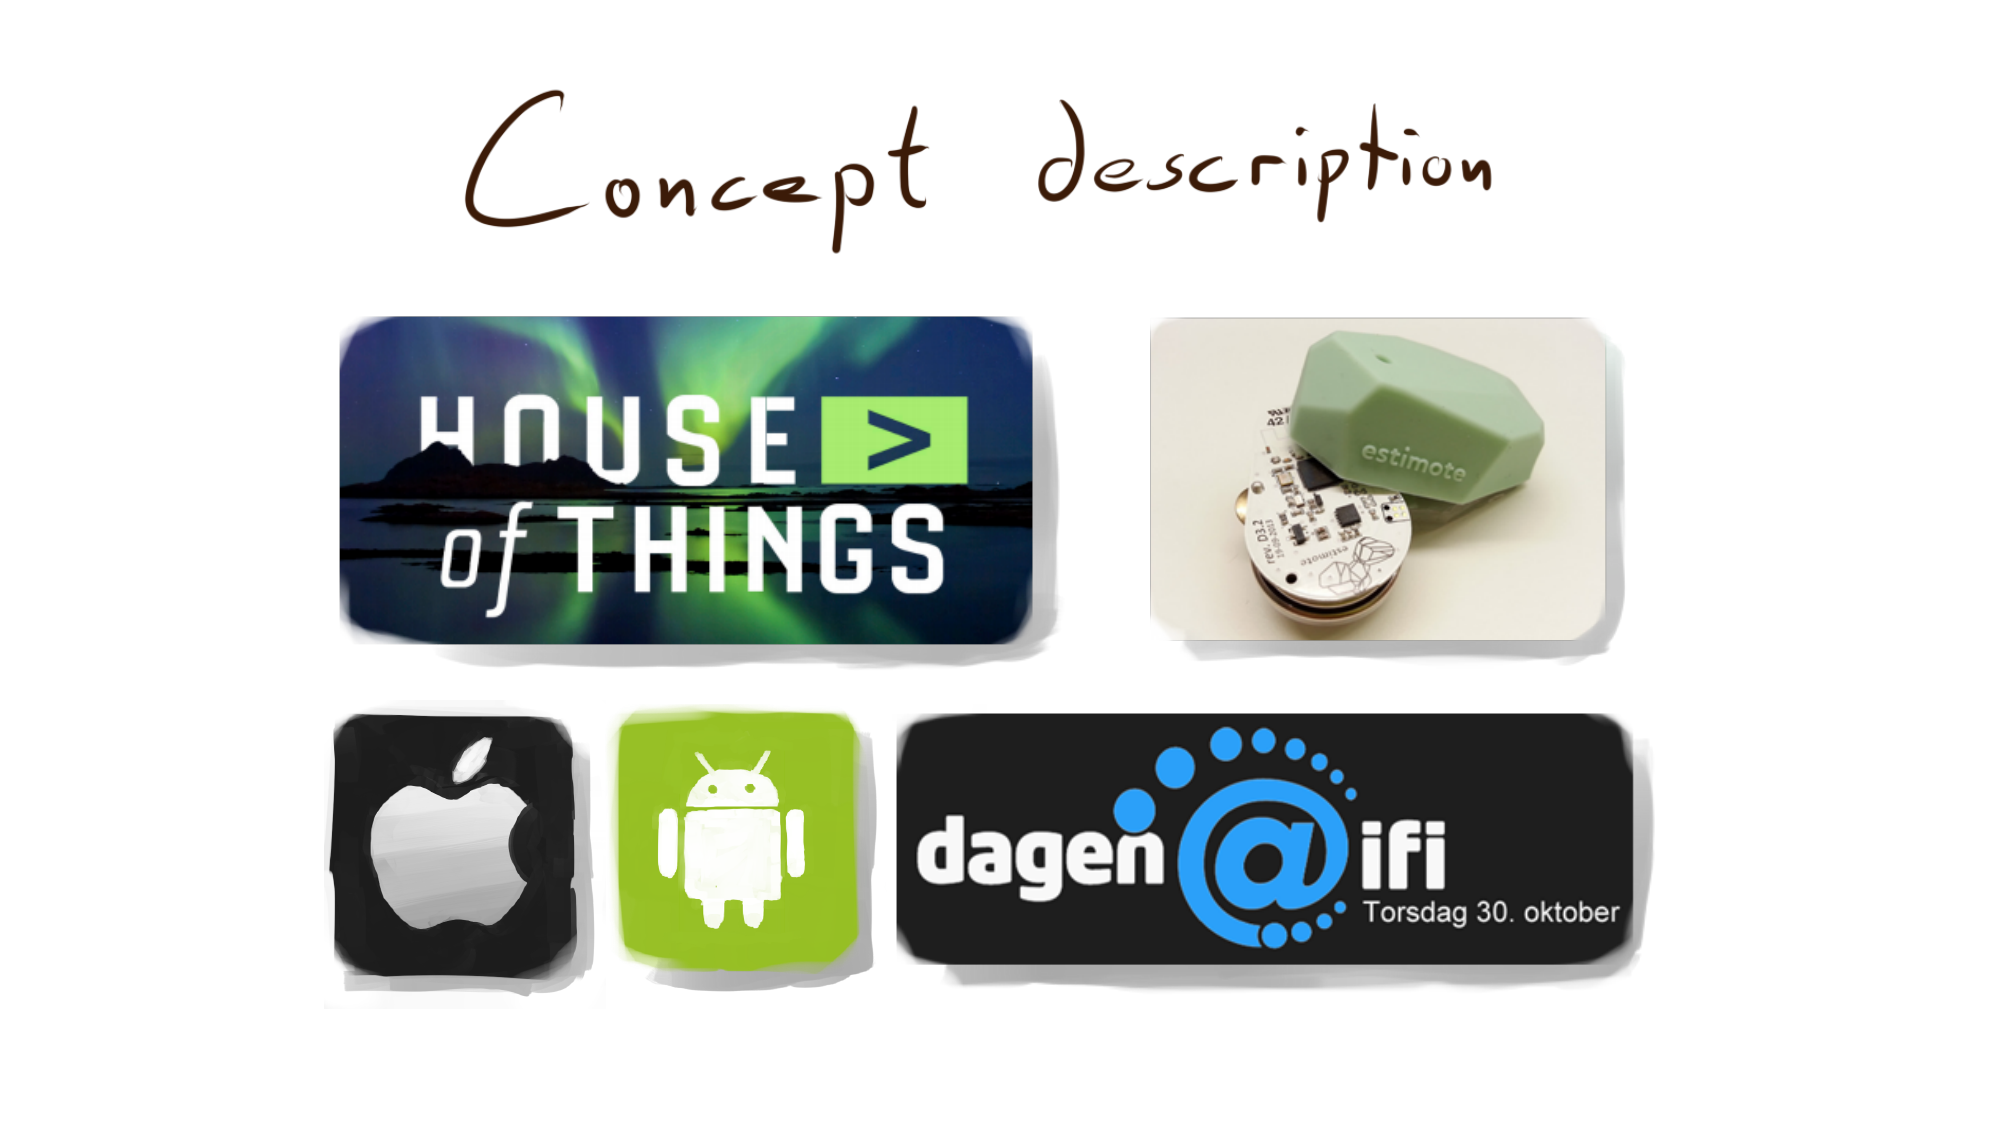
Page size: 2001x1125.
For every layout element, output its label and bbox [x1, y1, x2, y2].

picture [324, 700, 1673, 1009]
picture [1143, 312, 1636, 669]
picture [324, 312, 1068, 675]
picture [410, 41, 1588, 297]
